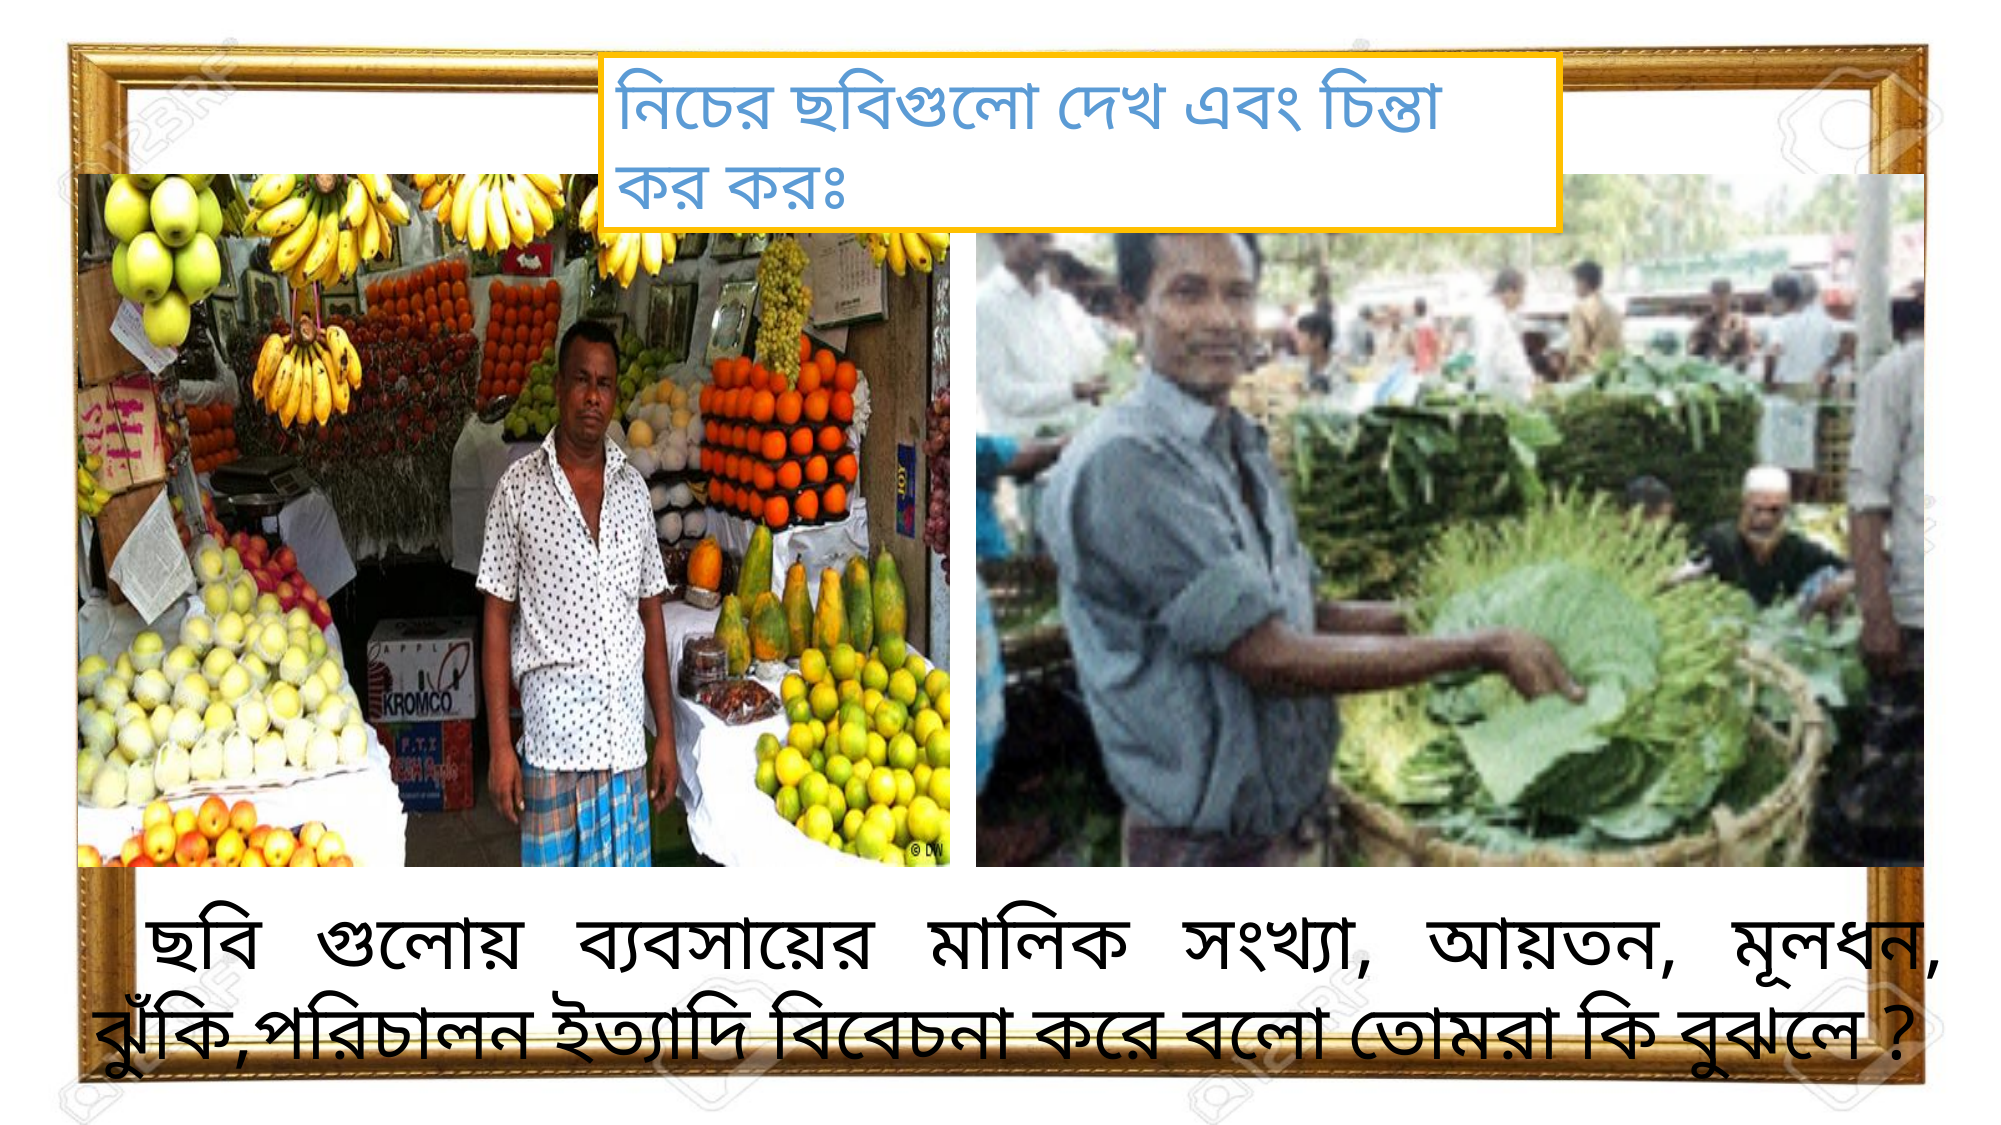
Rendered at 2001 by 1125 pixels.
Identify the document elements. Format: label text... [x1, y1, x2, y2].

text_box নিচের ছবিগুলো দেখ এবং চিন্তা কর করঃ [600, 54, 1560, 231]
text_box ছবি গুলোয় ব্যবসায়ের মালিক সংখ্যা, আয়তন, মূলধন, ঝুঁকি,পরিচালন ইত্যাদি বিবেচনা করে বলো তোমরা কি বুঝলে ? [78, 886, 1959, 1082]
picture [0, 0, 2001, 1125]
